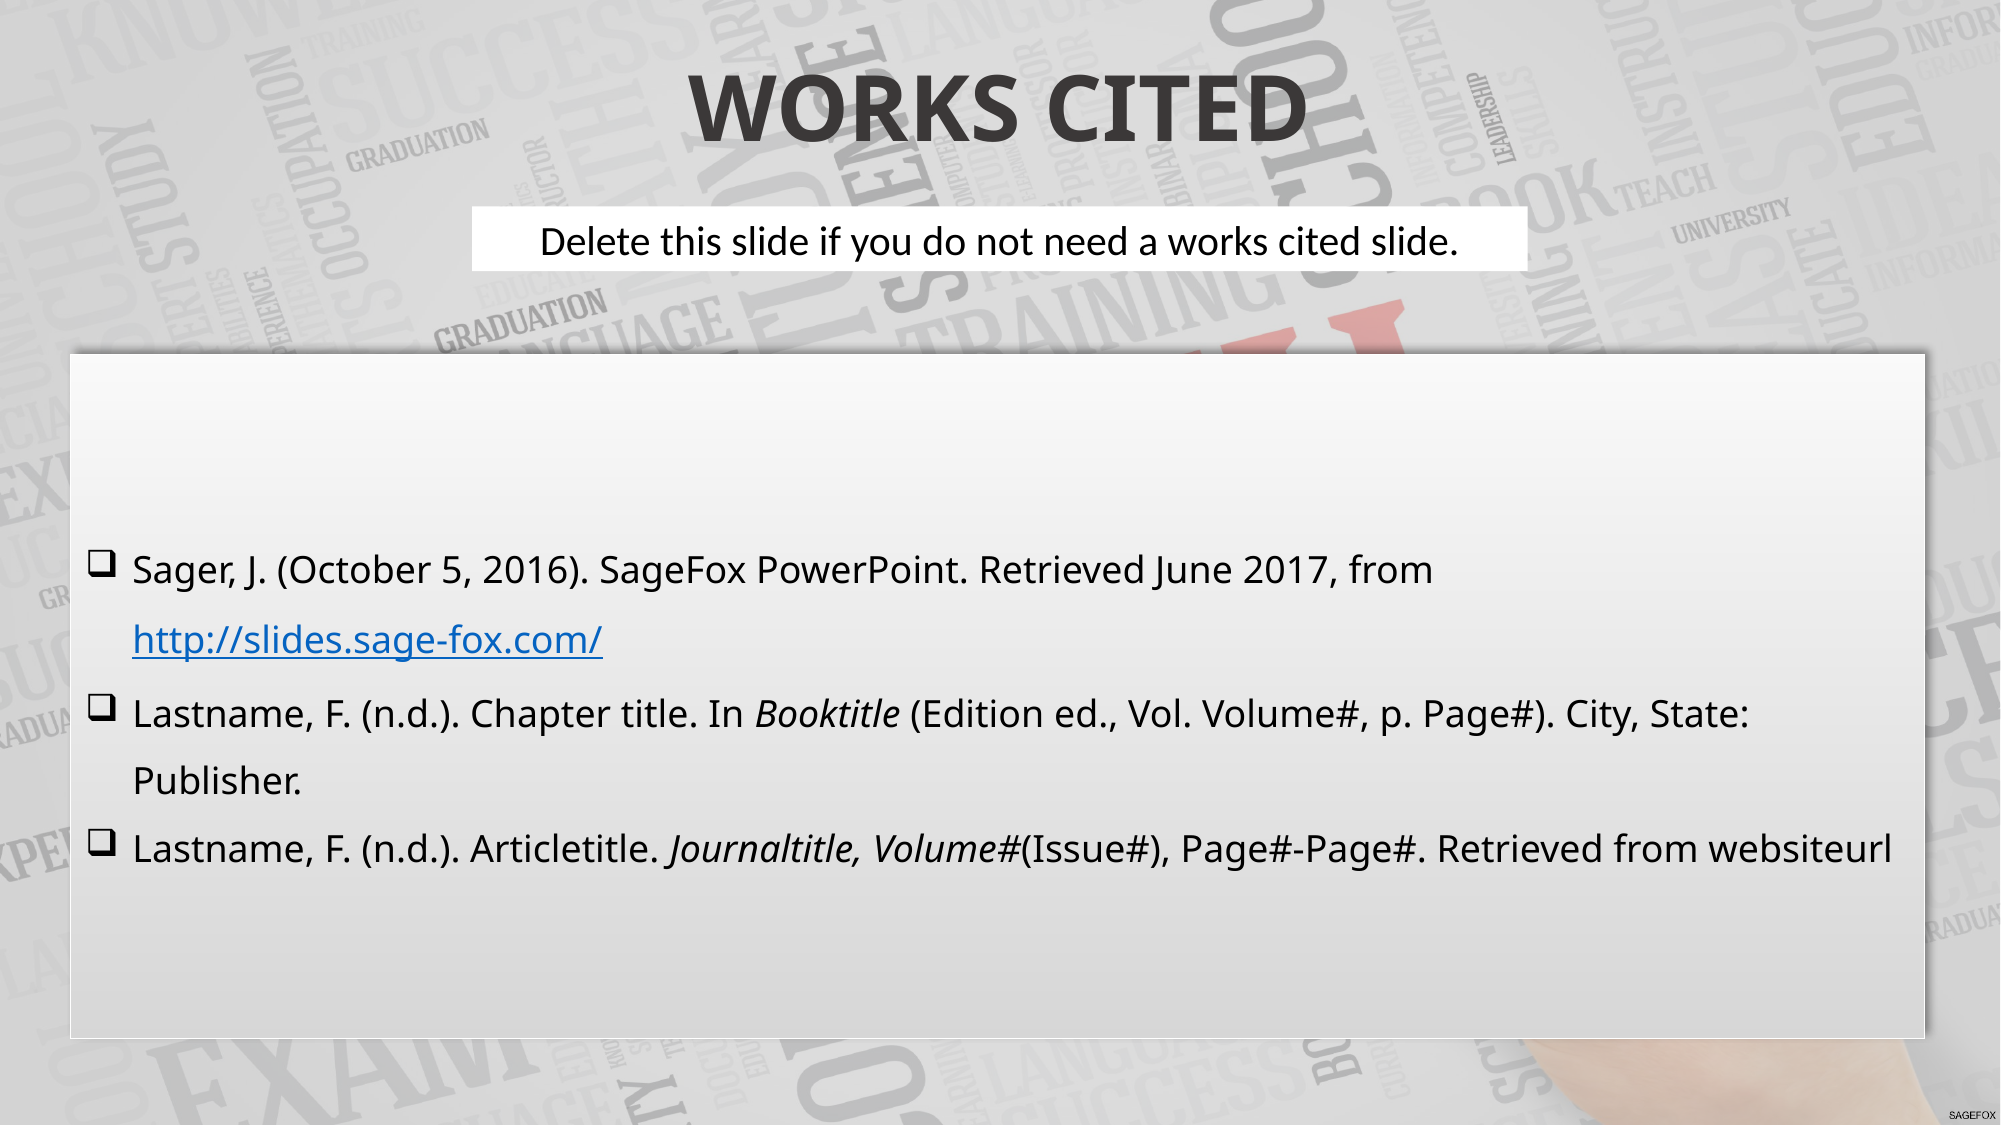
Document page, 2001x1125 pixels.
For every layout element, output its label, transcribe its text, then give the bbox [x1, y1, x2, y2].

text_box WORKS CITED [548, 42, 1452, 167]
text_box Delete this slide if you do not need a works cited slide. [472, 206, 1528, 272]
text_box Sager, J. (October 5, 2016). SageFox PowerPoint. Retrieved June 2017, from http://slides.sage-fox.com/ Lastname, F. (n.d.). Chapter title. In Booktitle (Edition ed., Vol. Volume#, p. Page#). City, State: Publisher. Lastname, F. (n.d.). Articletitle. Journaltitle, Volume#(Issue#), Page#-Page#. Retrieved from websiteurl [70, 354, 1925, 1039]
picture [1925, 0, 2001, 1125]
